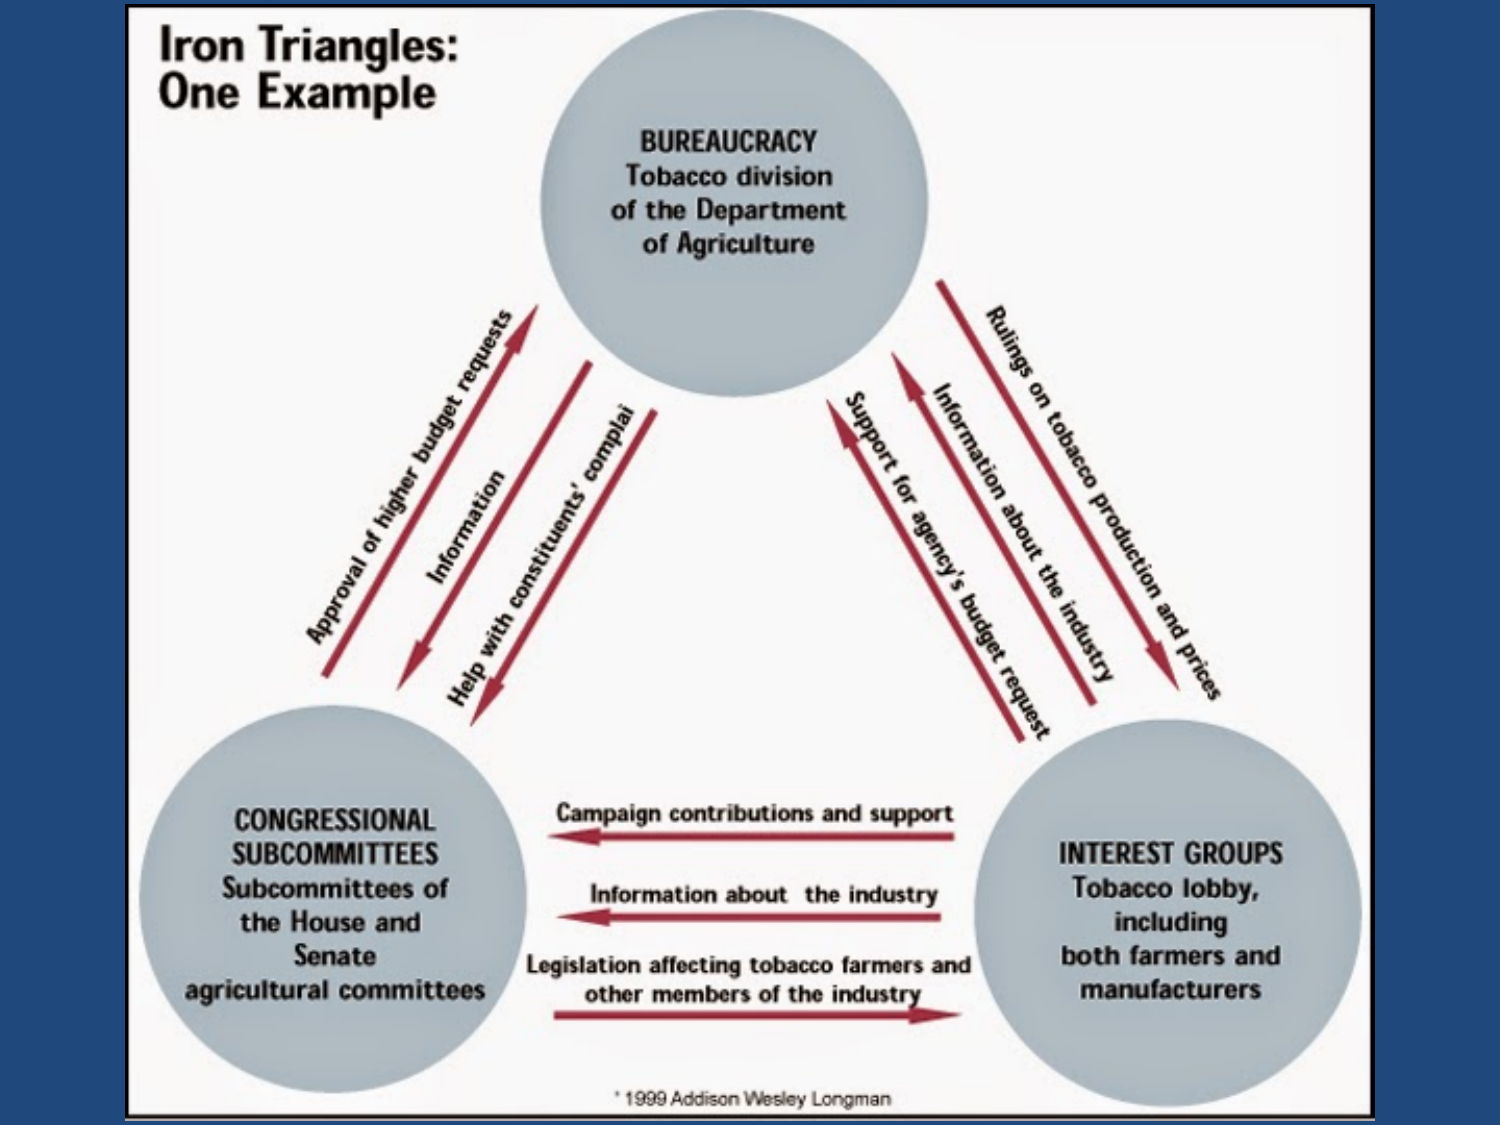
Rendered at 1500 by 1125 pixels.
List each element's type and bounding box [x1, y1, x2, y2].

picture [124, 3, 1376, 1122]
